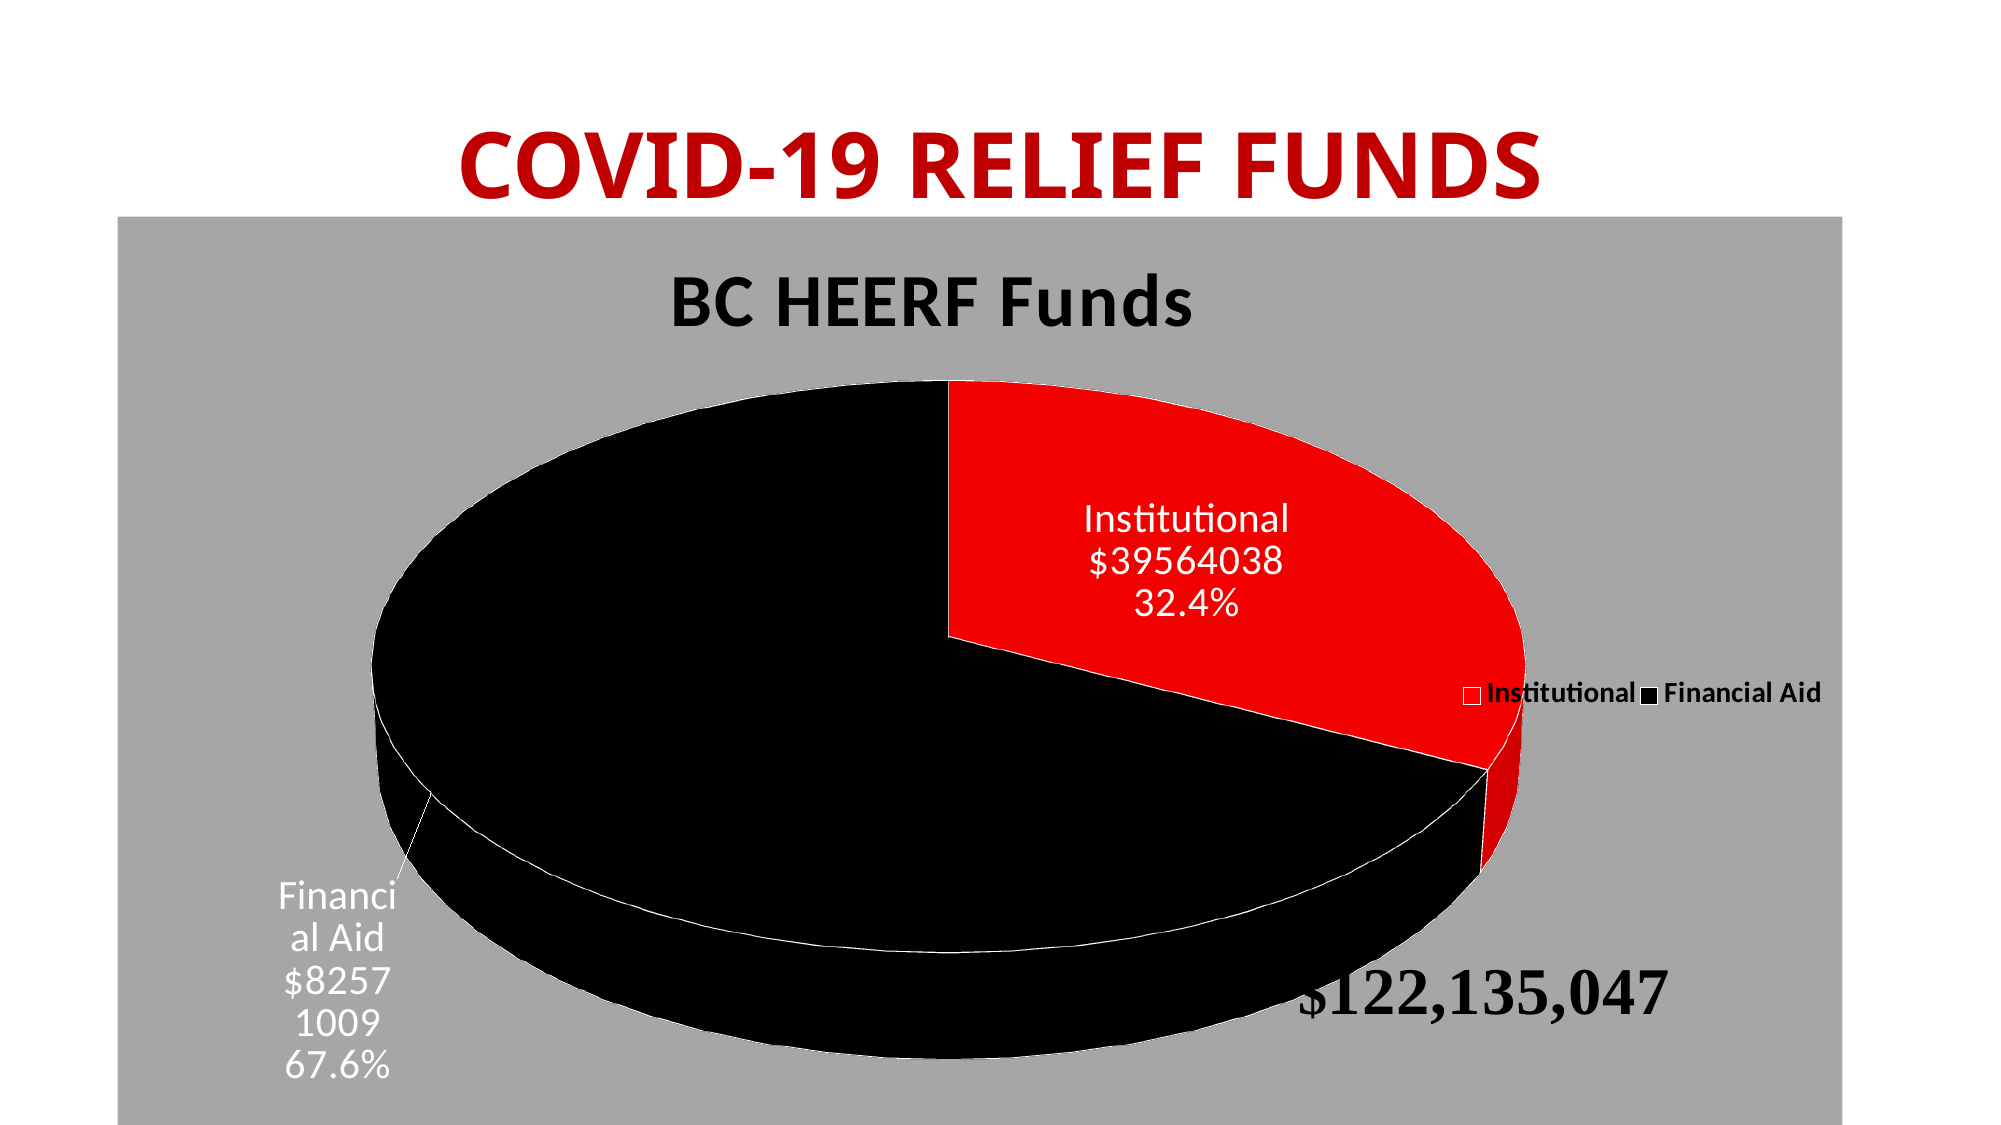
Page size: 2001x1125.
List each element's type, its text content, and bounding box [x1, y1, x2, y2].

chart [117, 216, 1843, 1125]
title COVID-19 RELIEF FUNDS [137, 59, 1863, 278]
